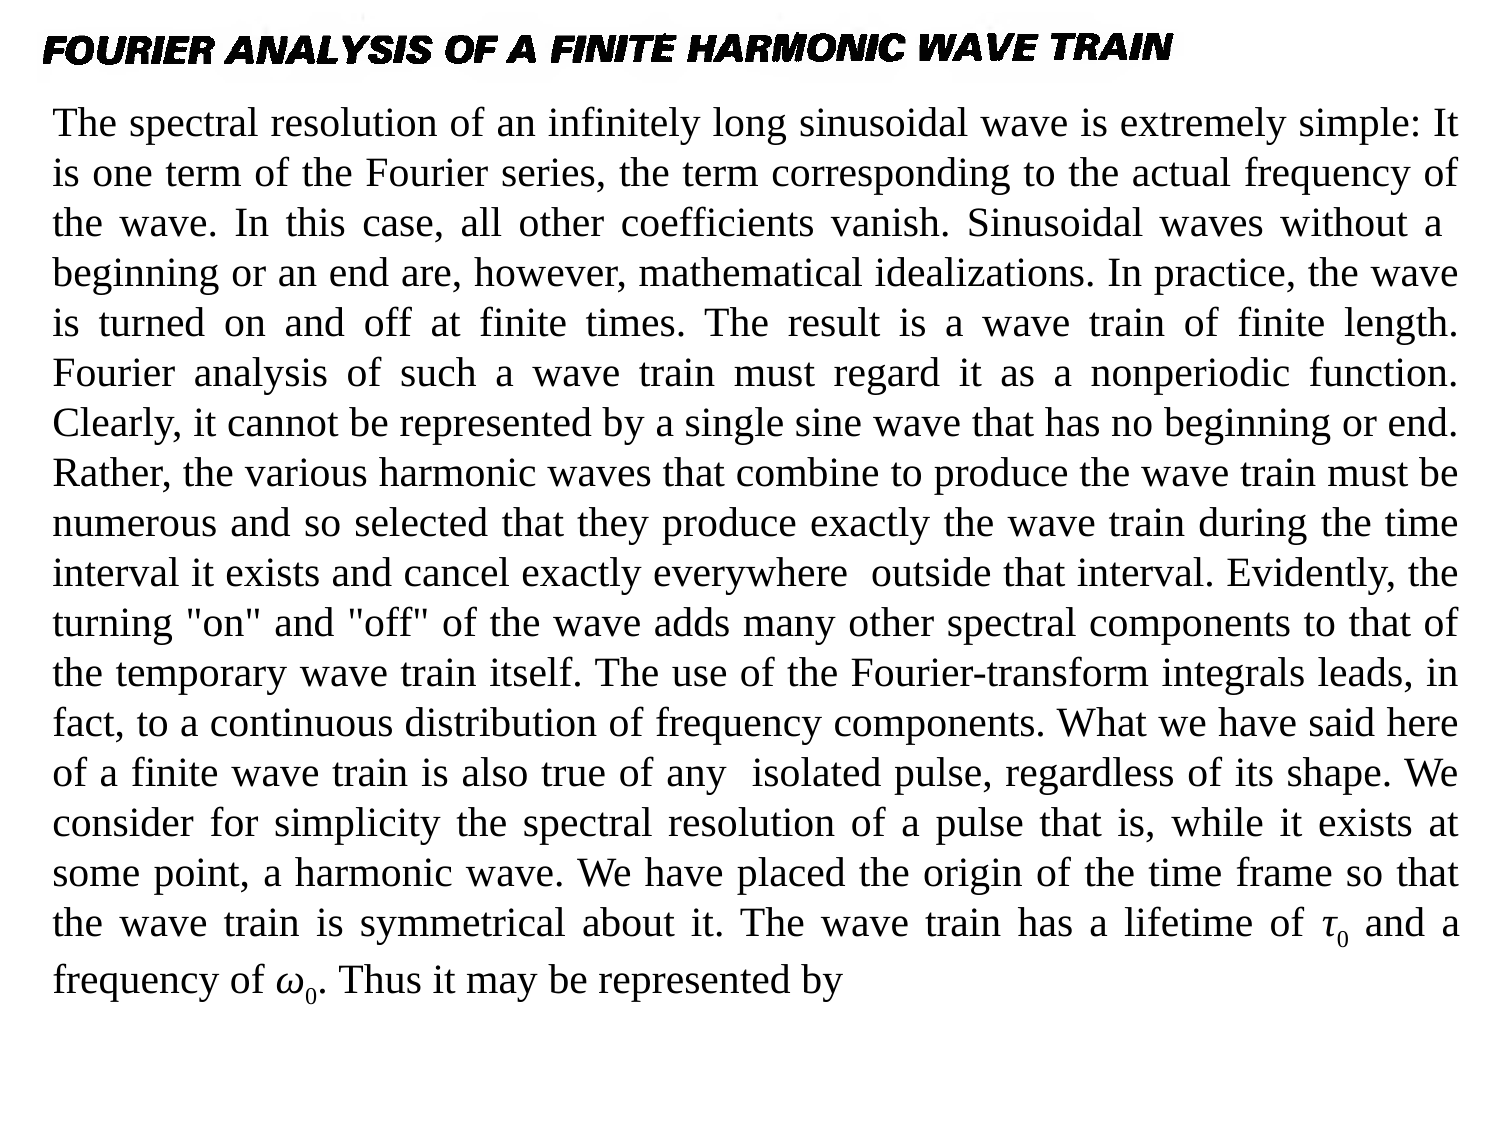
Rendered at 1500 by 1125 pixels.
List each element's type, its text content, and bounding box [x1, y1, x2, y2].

picture [37, 12, 1184, 83]
text_box The spectral resolution of an infinitely long sinusoidal wave is extremely simple: It is one term of the Fourier series, the term corresponding to the actual frequency of the wave. In this case, all other coefficients vanish. Sinusoidal waves without a beginning or an end are, however, mathematical idealizations. In practice, the wave is turned on and off at finite times. The result is a wave train of finite length. Fourier analysis of such a wave train must regard it as a nonperiodic function. Clearly, it cannot be represented by a single sine wave that has no beginning or end. Rather, the various harmonic waves that combine to produce the wave train must be numerous and so selected that they produce exactly the wave train during the time interval it exists and cancel exactly everywhere outside that interval. Evidently, the turning "on" and "off" of the wave adds many other spectral components to that of the temporary wave train itself. The use of the Fourier-transform integrals leads, in fact, to a continuous distribution of frequency components. What we have said here of a finite wave train is also true of any isolated pulse, regardless of its shape. We consider for simplicity the spectral resolution of a pulse that is, while it exists at some point, a harmonic wave. We have placed the origin of the time frame so that the wave train is symmetrical about it. The wave train has a lifetime of τ0 and a frequency of ω0. Thus it may be represented by [37, 87, 1475, 1017]
